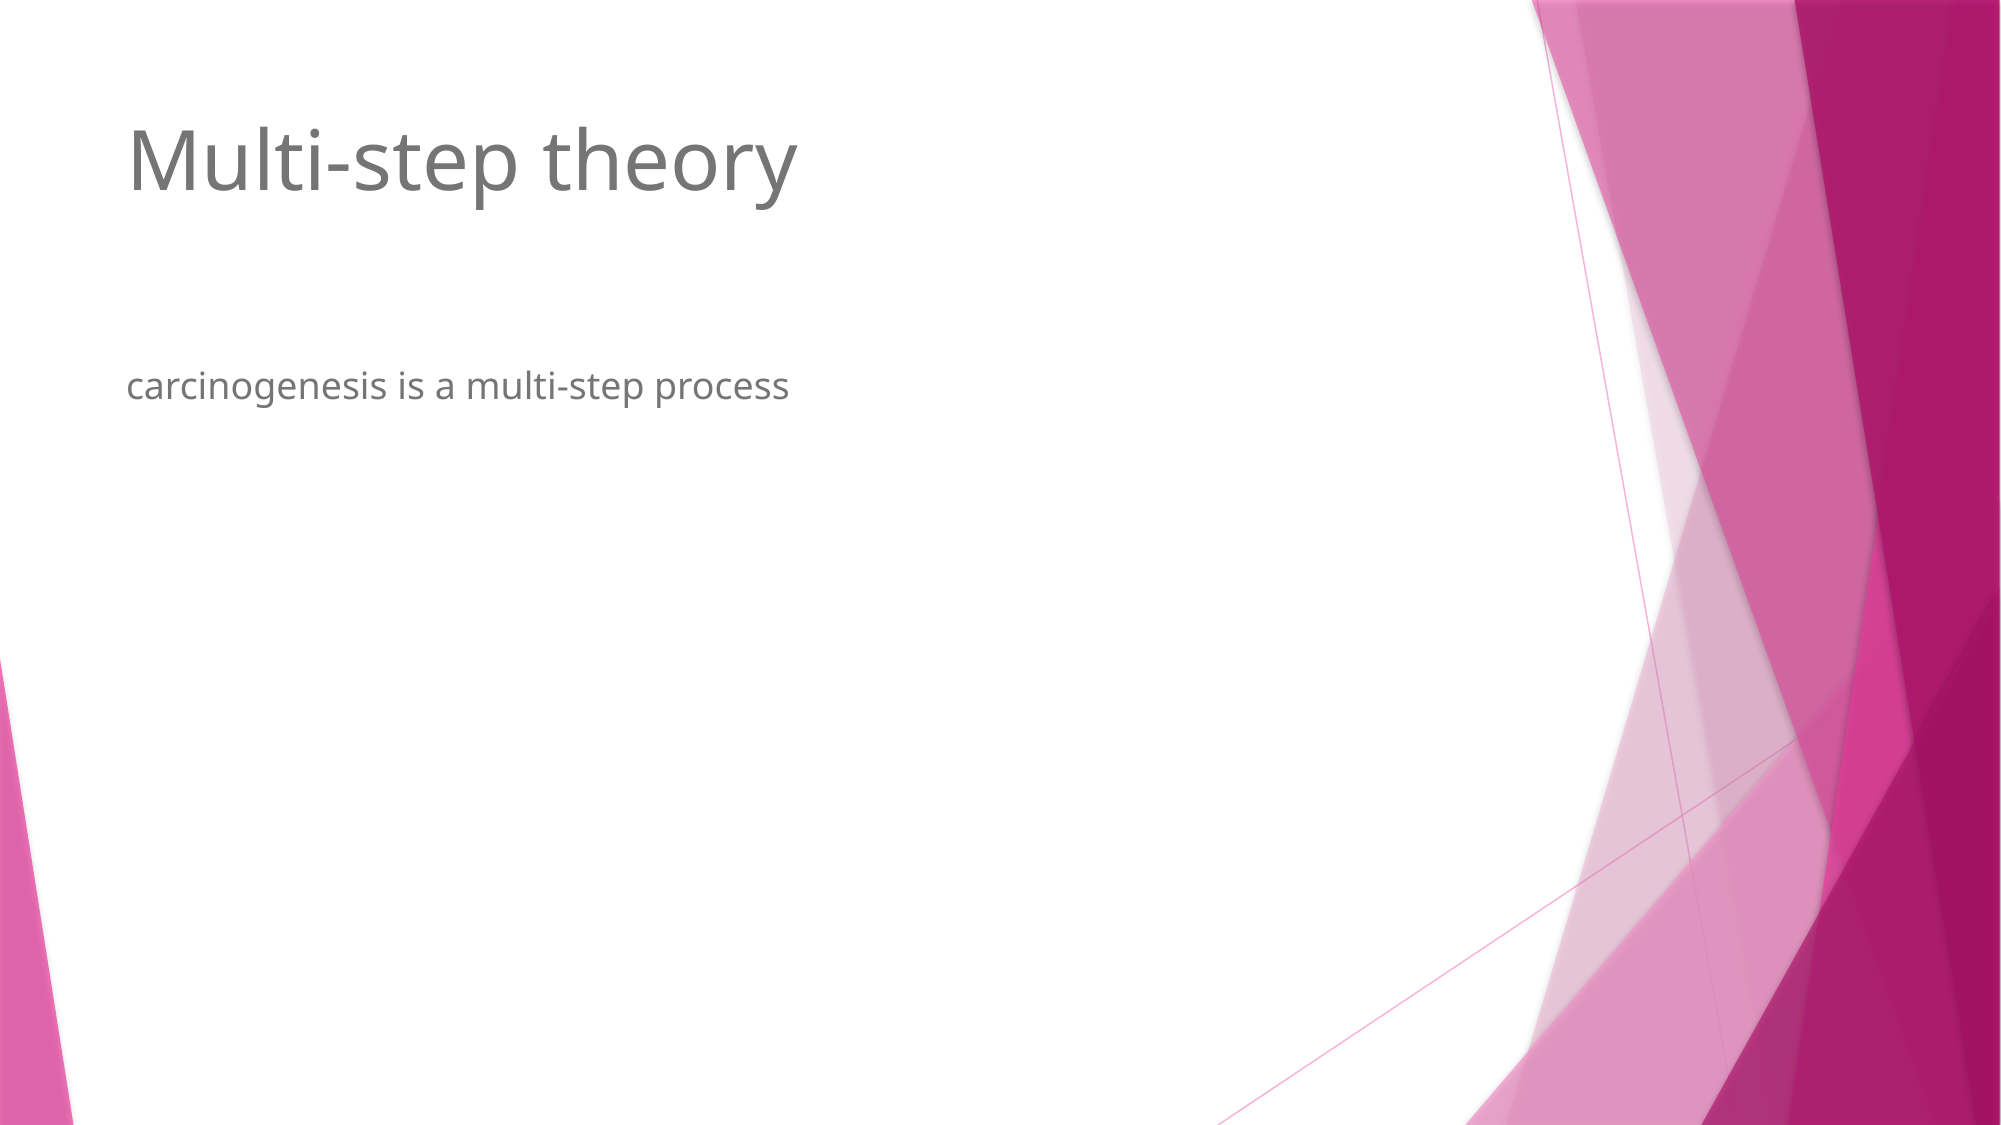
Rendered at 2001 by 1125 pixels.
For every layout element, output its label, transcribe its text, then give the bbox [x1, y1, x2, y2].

list carcinogenesis is a multi-step process [111, 354, 1522, 992]
title Multi-step theory [111, 99, 1522, 317]
